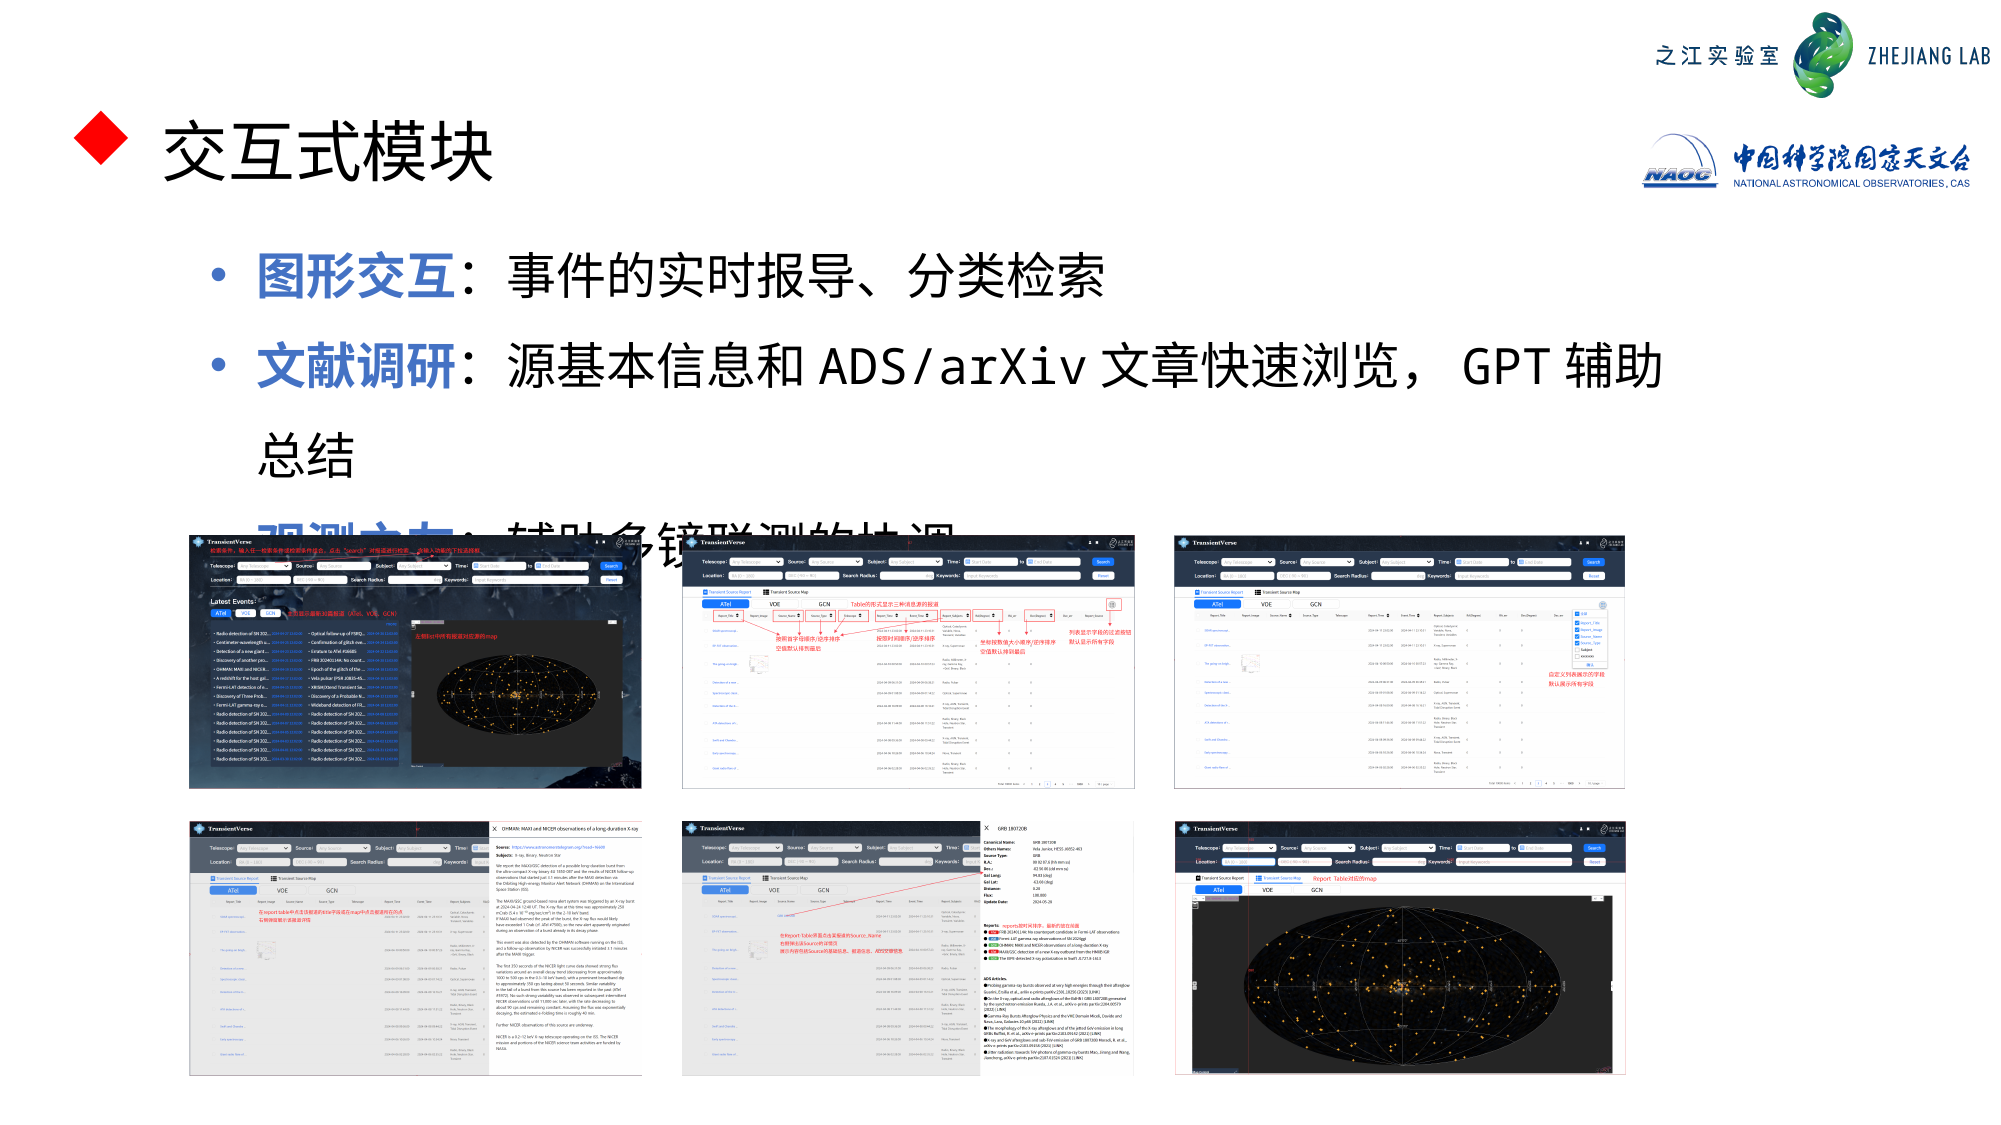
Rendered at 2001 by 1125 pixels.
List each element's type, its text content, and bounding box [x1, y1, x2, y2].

picture [1174, 535, 1625, 789]
text_box 交互式模块 [146, 102, 1166, 198]
picture [682, 535, 1135, 789]
text_box 图形交互：事件的实时报导、分类检索 文献调研：源基本信息和ADS/arXiv文章快速浏览，GPT辅助总结 观测之友：辅助多镜联测的协调 [120, 206, 1713, 582]
picture [681, 821, 1134, 1076]
text_box [54, 98, 396, 194]
picture [1599, 0, 2000, 208]
picture [1175, 821, 1626, 1075]
picture [189, 535, 642, 789]
picture [189, 821, 642, 1076]
